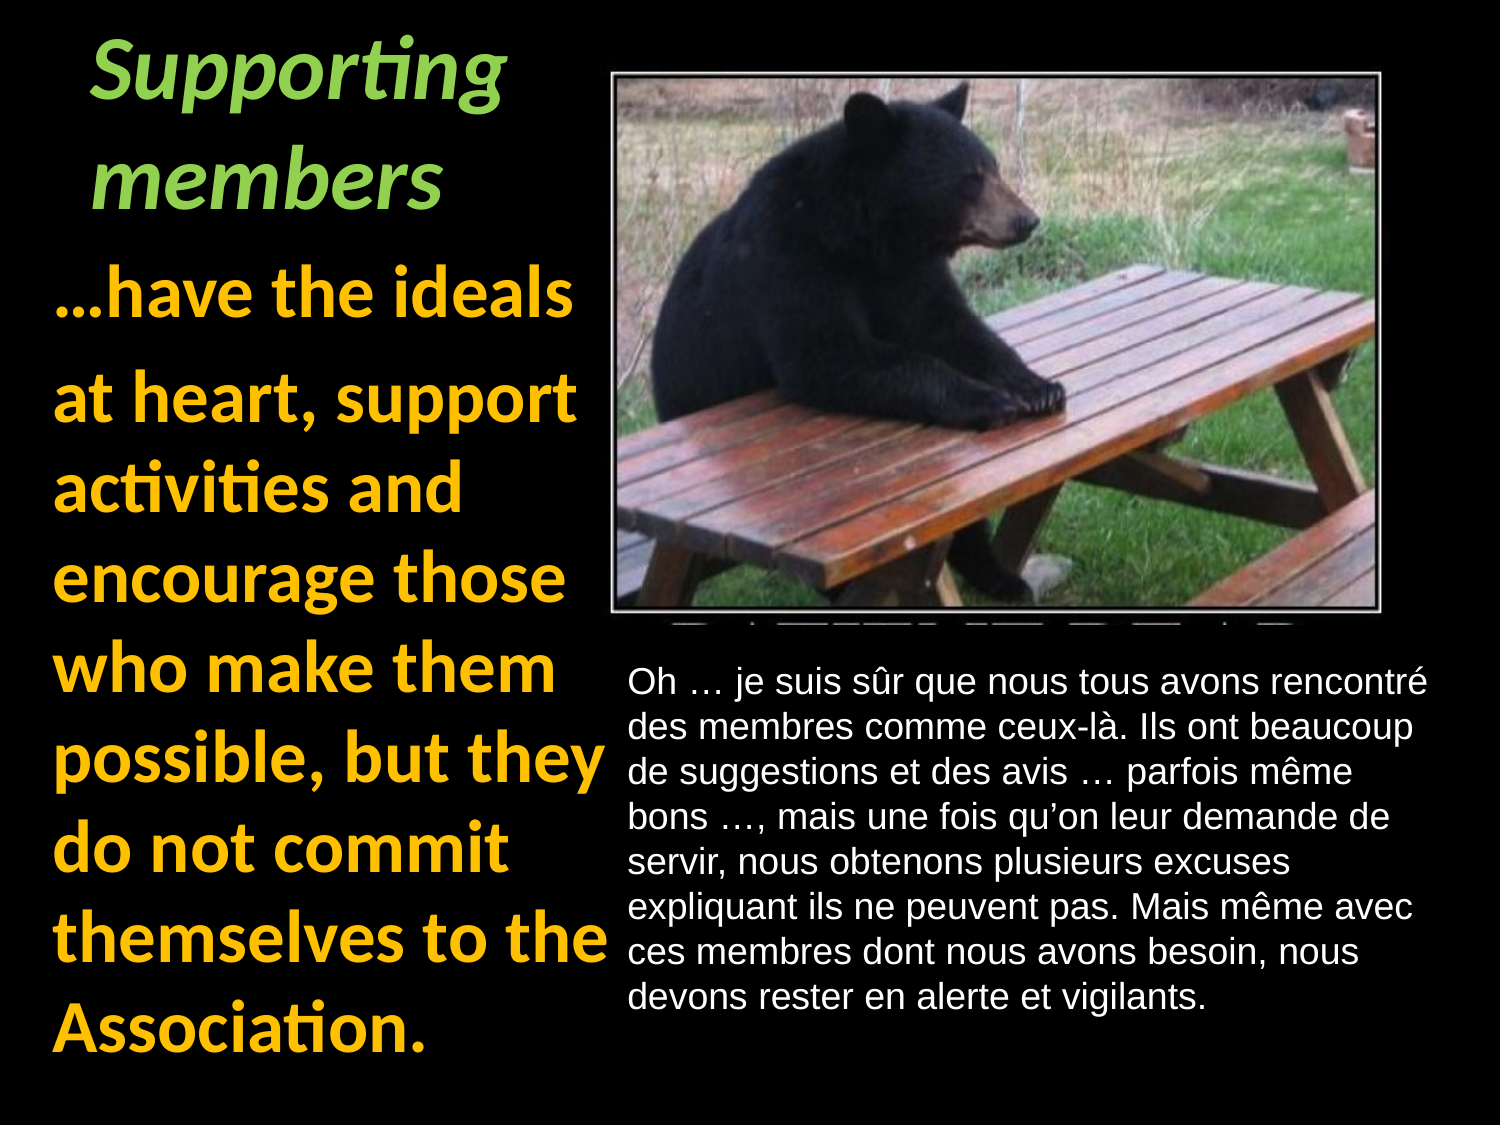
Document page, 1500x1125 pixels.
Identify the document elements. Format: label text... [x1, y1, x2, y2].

picture [599, 49, 1410, 626]
title Supporting members [75, 44, 675, 235]
text_box Oh … je suis sûr que nous tous avons rencontré des membres comme ceux-là. Ils ont beaucoup de suggestions et des avis … parfois même bons …, mais une fois qu’on leur demande de servir, nous obtenons plusieurs excuses expliquant ils ne peuvent pas. Mais même avec ces membres dont nous avons besoin, nous devons rester en alerte et vigilants. [612, 649, 1450, 1025]
list …have the ideals at heart, support activities and encourage those who make them possible, but they do not commit themselves to the Association. [37, 235, 663, 1005]
